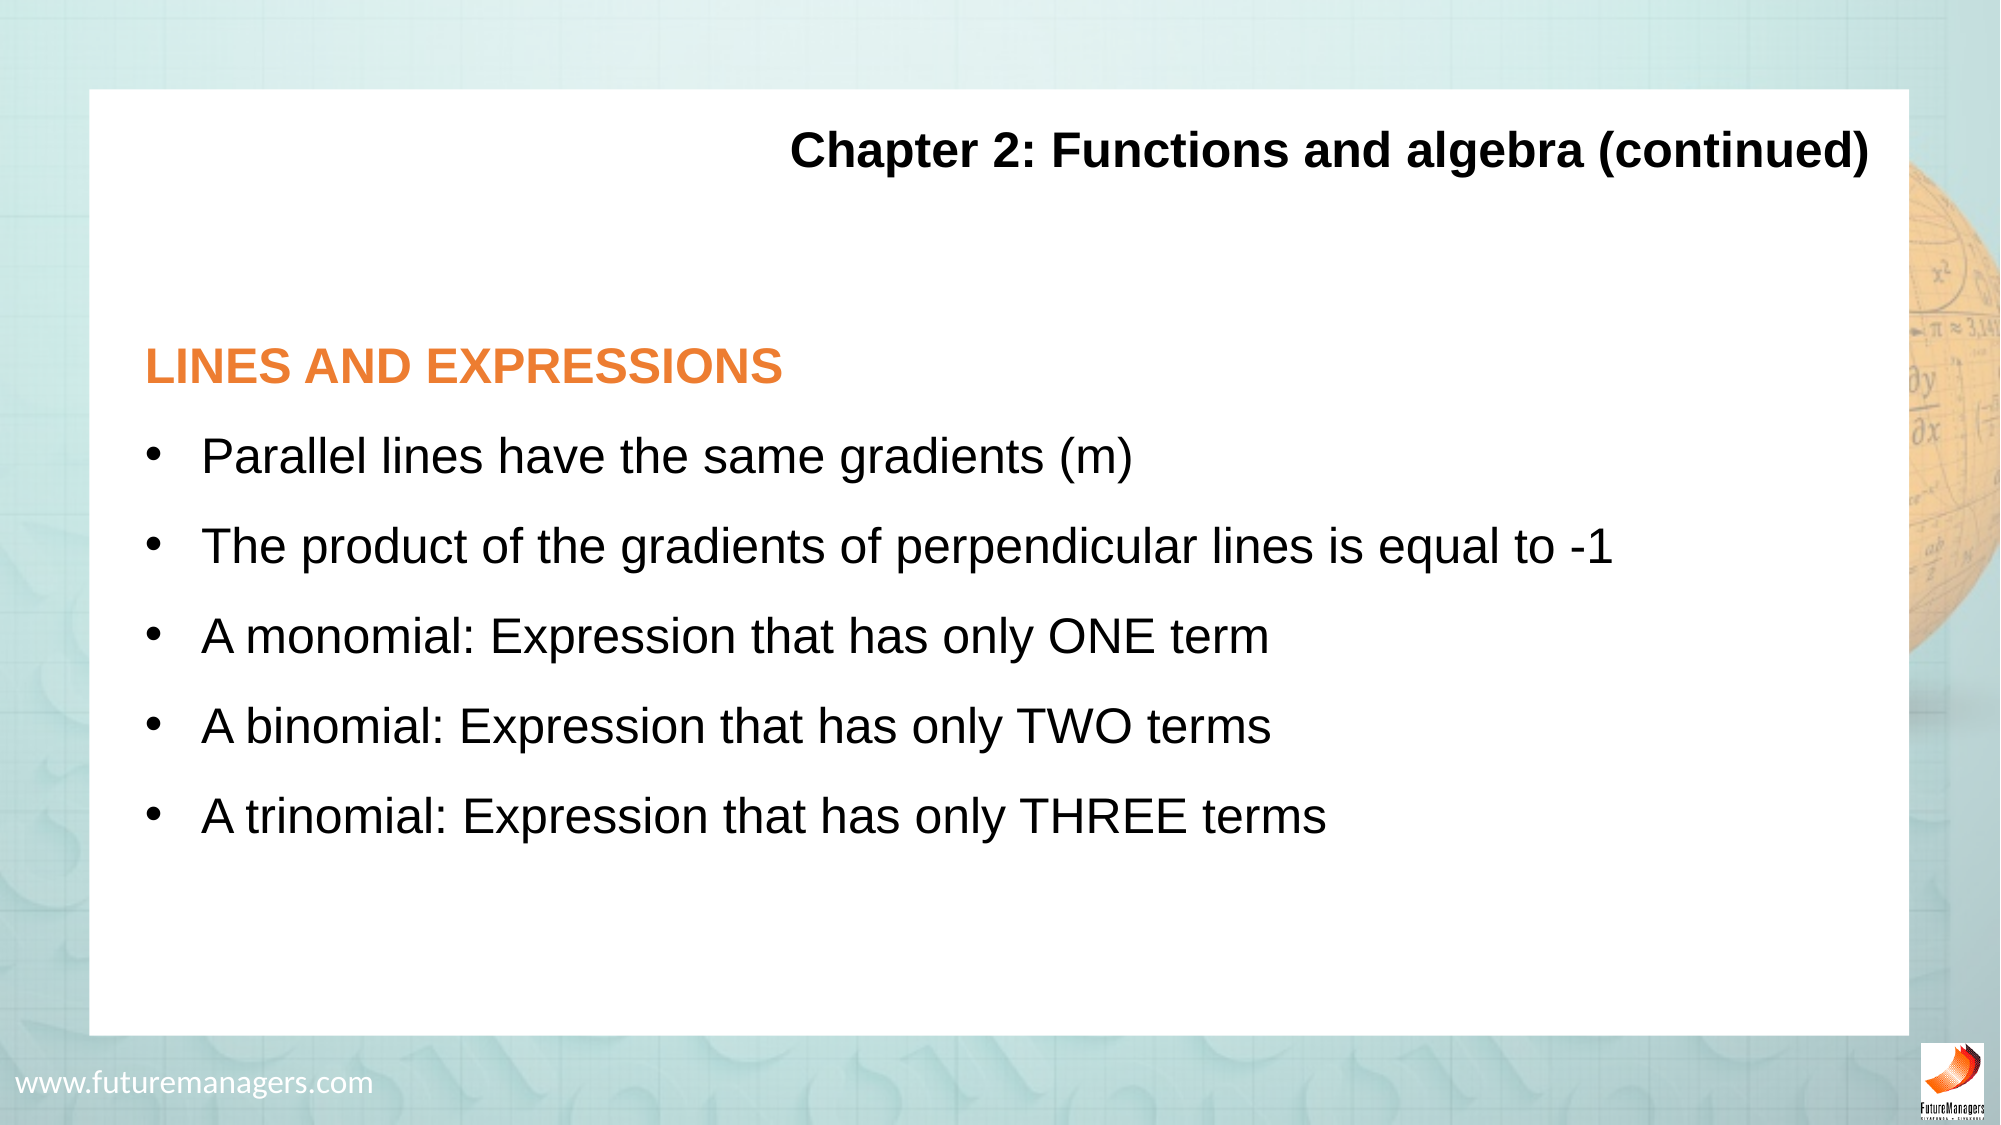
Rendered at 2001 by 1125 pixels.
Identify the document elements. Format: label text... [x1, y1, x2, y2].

text_box Chapter 2: Functions and algebra (continued) [109, 109, 1886, 185]
text_box [88, 88, 1910, 1037]
text_box www.futuremanagers.com [0, 1052, 1447, 1108]
text_box LINES AND EXPRESSIONS Parallel lines have the same gradients (m) The product of the gradients of perpendicular lines is equal to -1 A monomial: Expression that has only ONE term A binomial: Expression that has only TWO terms A trinomial: Expression that has only THREE terms [130, 295, 1869, 851]
picture [1921, 1043, 1984, 1120]
